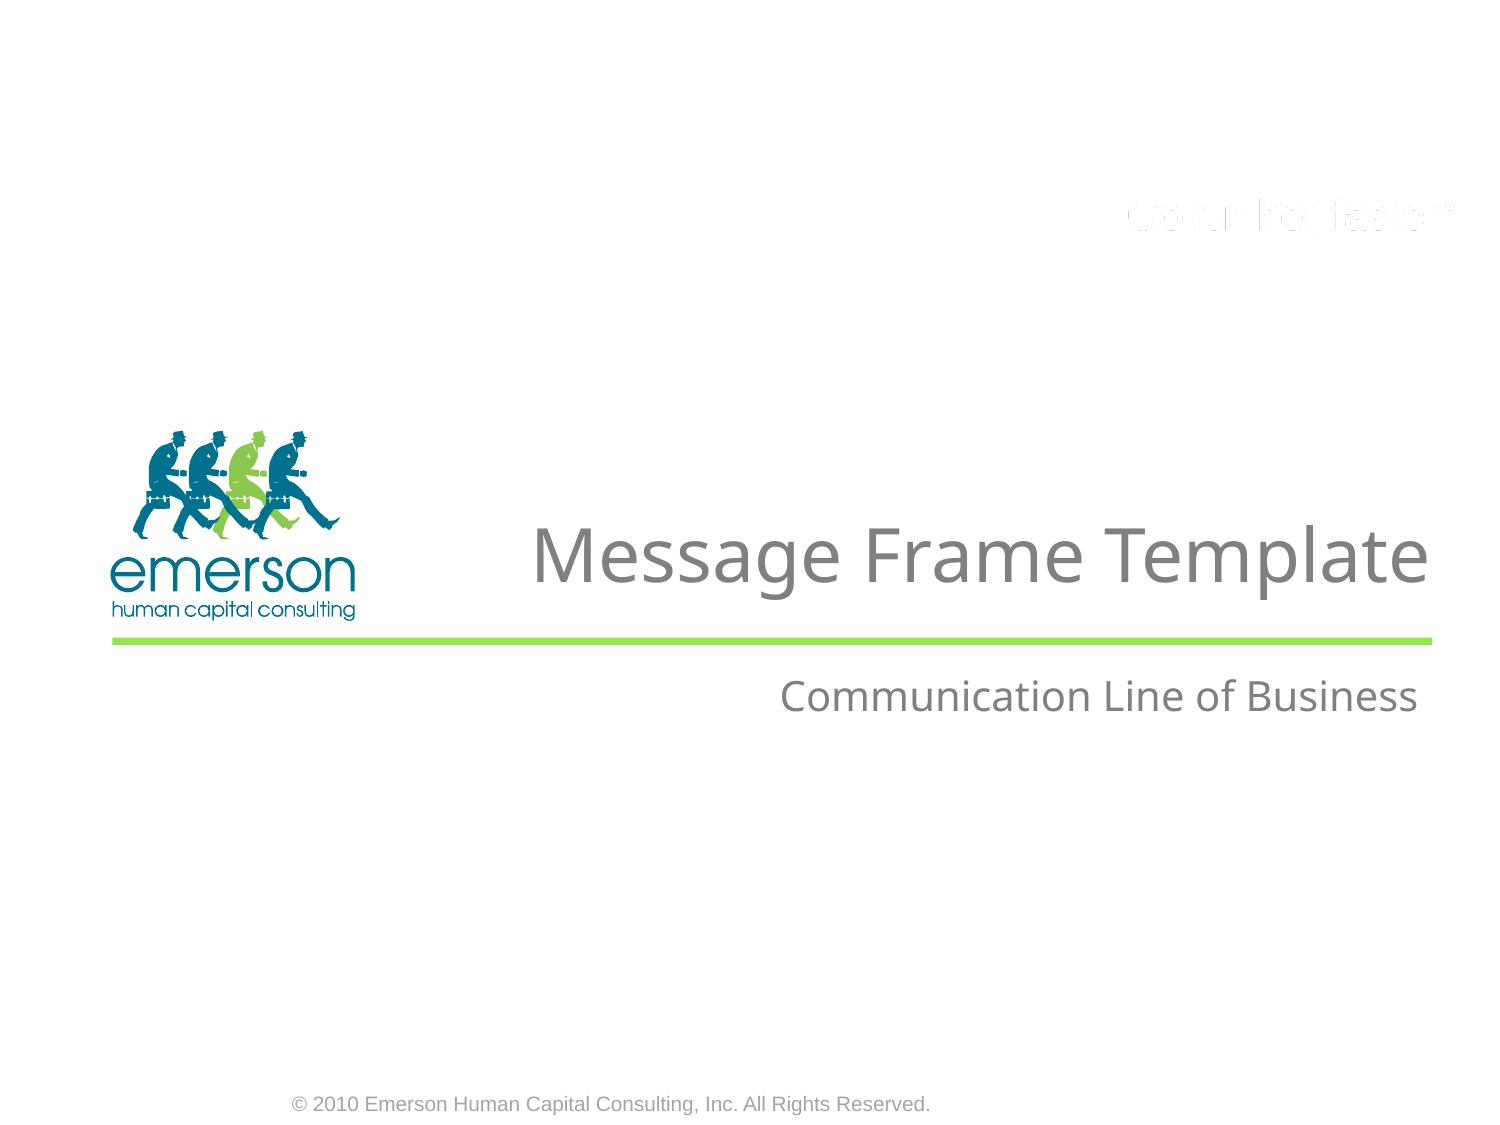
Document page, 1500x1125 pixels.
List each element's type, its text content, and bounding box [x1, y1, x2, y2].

text_box Message Frame Template [387, 500, 1446, 742]
picture [208, 430, 301, 520]
picture [110, 430, 355, 622]
picture [1096, 165, 1471, 262]
picture [167, 430, 219, 491]
picture [116, 562, 140, 571]
text_box Communication Line of Business [563, 662, 1434, 775]
text_box [112, 637, 387, 645]
footer © 2010 Emerson Human Capital Consulting, Inc. All Rights Reserved. [253, 1082, 976, 1121]
